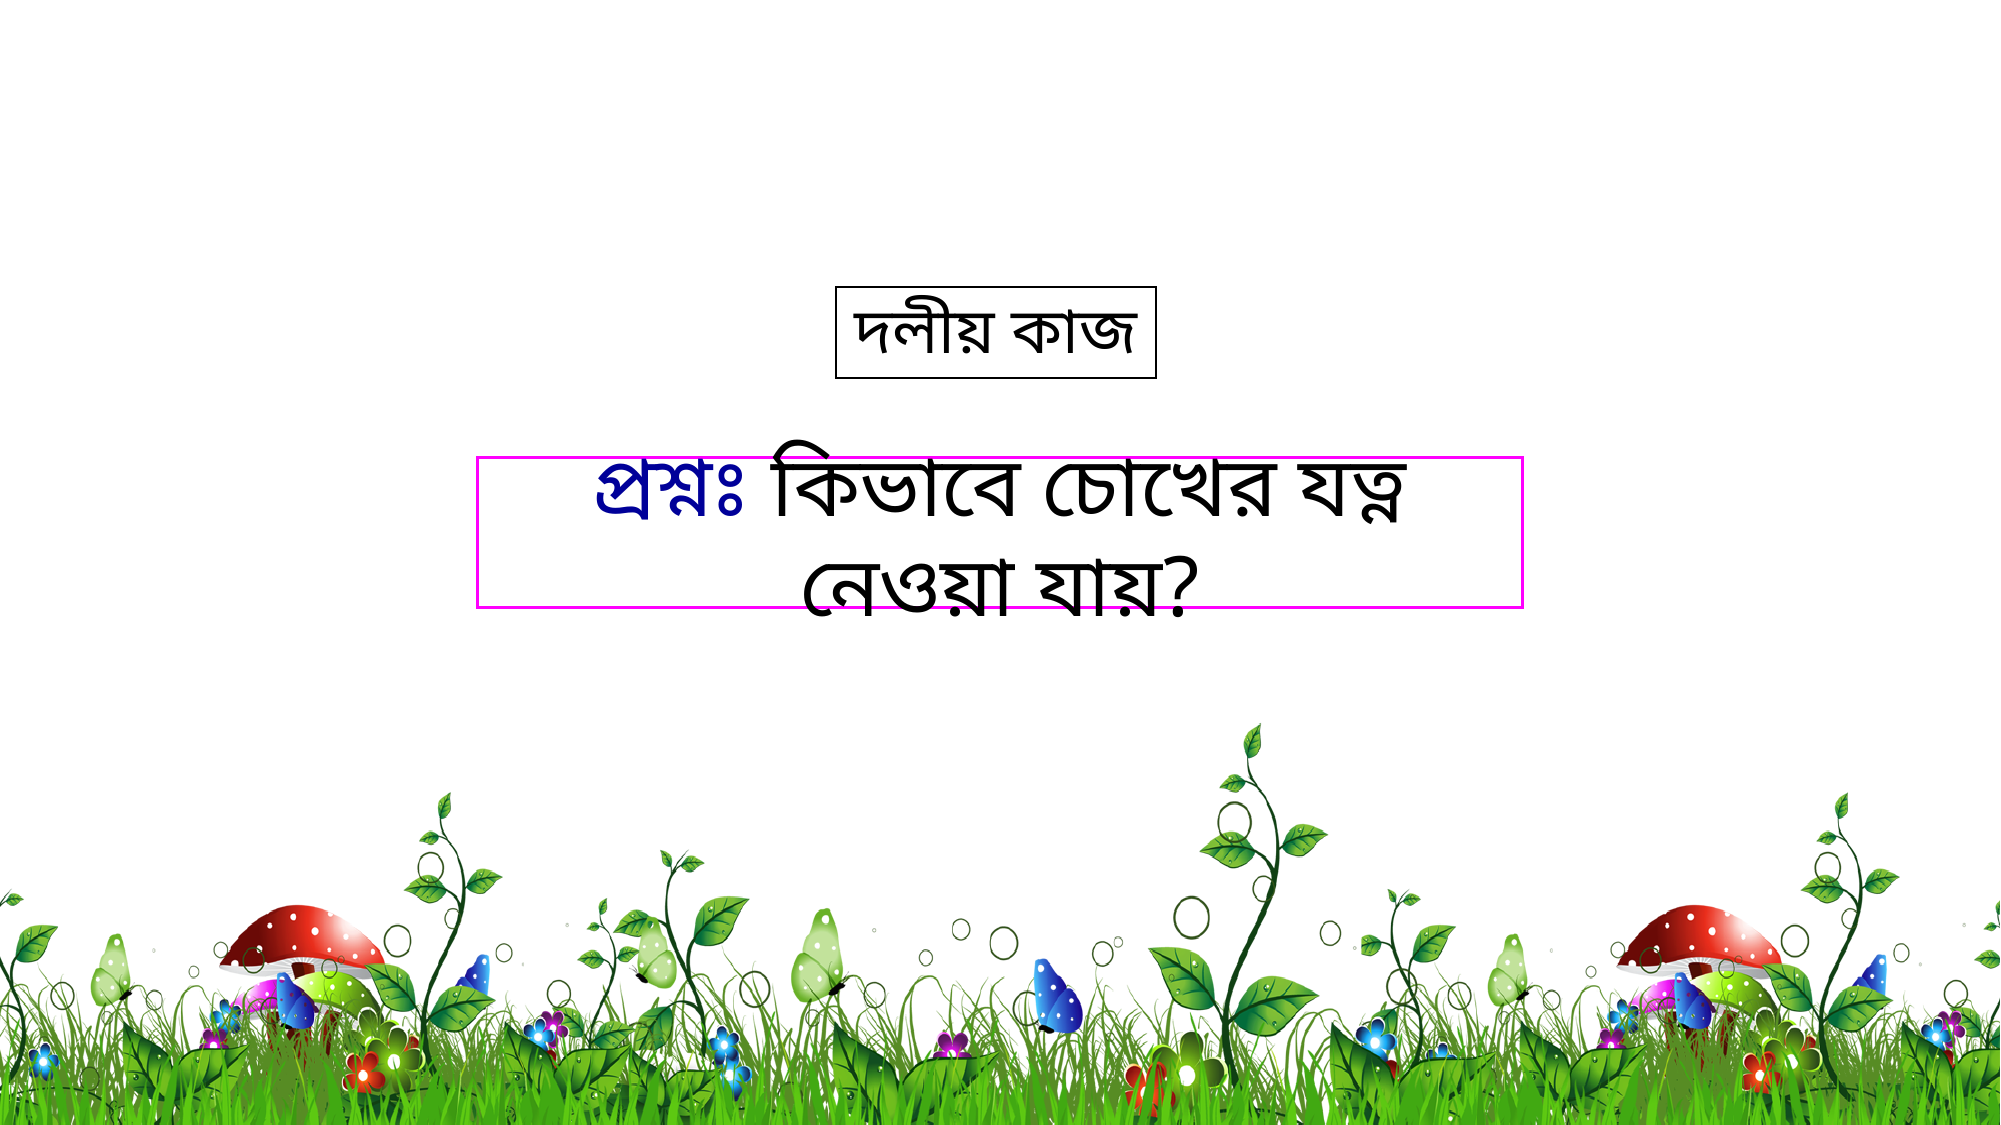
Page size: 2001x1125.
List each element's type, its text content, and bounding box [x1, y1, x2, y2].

text_box প্রশ্নঃ কিভাবে চোখের যত্ন নেওয়া যায়? [477, 457, 1523, 609]
picture [0, 711, 2000, 1125]
title দলীয় কাজ [835, 286, 1157, 379]
